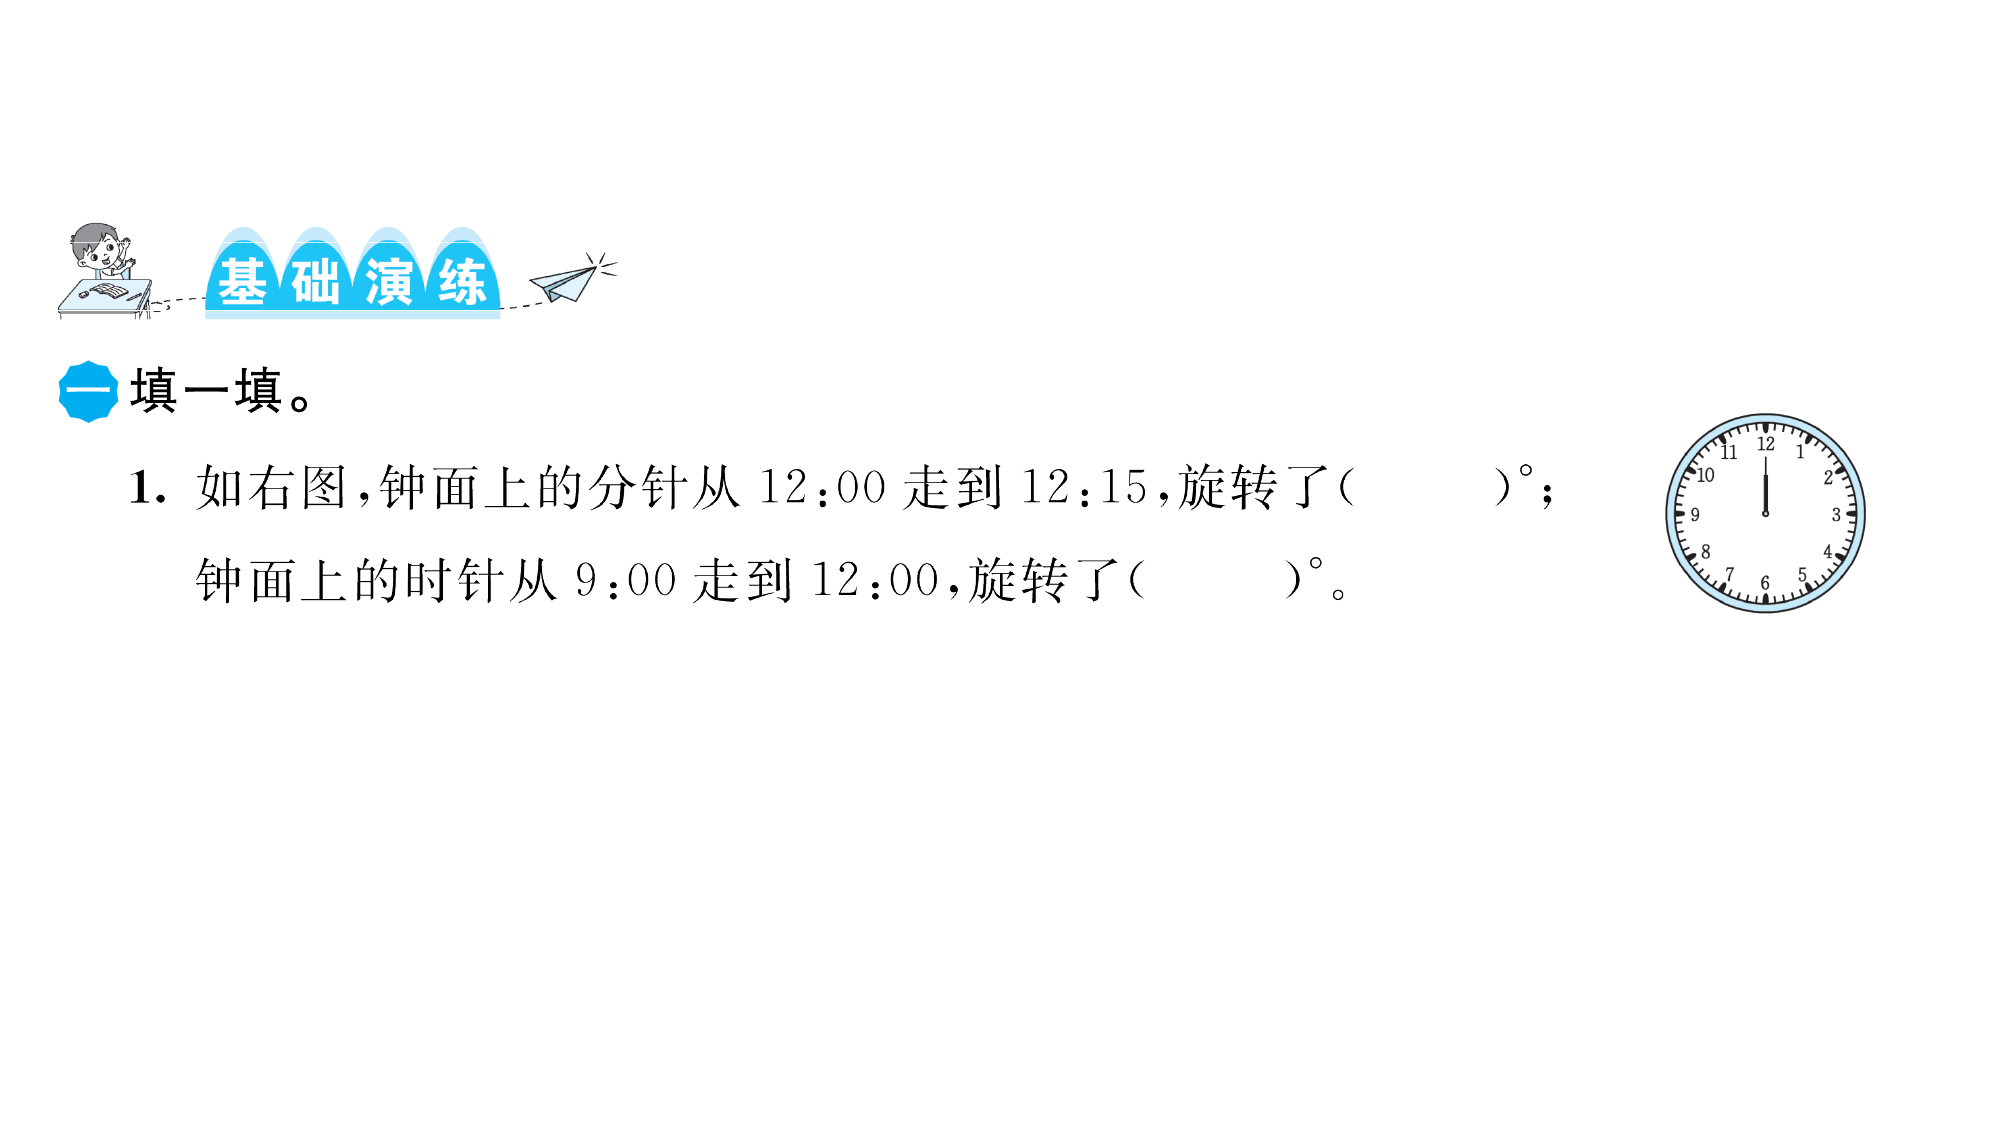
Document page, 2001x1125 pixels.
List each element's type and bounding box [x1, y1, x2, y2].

picture [54, 184, 1945, 626]
